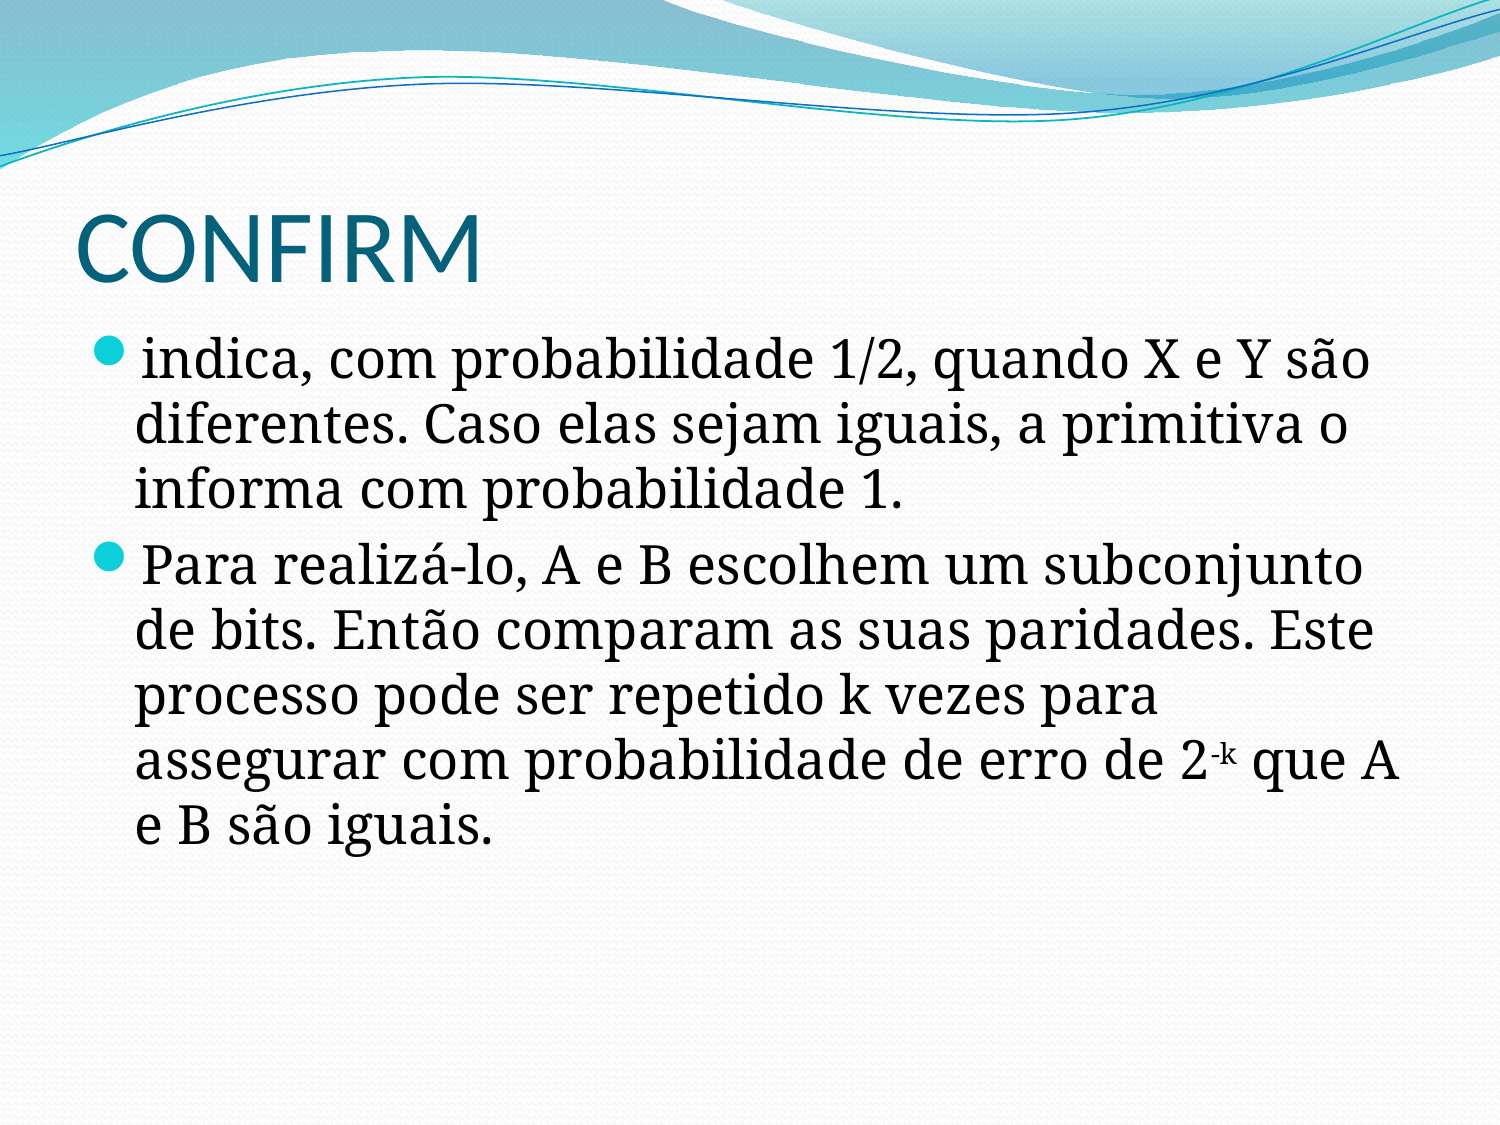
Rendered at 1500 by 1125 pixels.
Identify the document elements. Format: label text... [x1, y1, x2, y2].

list indica, com probabilidade 1/2, quando X e Y são diferentes. Caso elas sejam iguais, a primitiva o informa com probabilidade 1. Para realizá-lo, A e B escolhem um subconjunto de bits. Então comparam as suas paridades. Este processo pode ser repetido k vezes para assegurar com probabilidade de erro de 2-k que A e B são iguais. [75, 317, 1425, 1038]
title CONFIRM [75, 115, 1425, 303]
